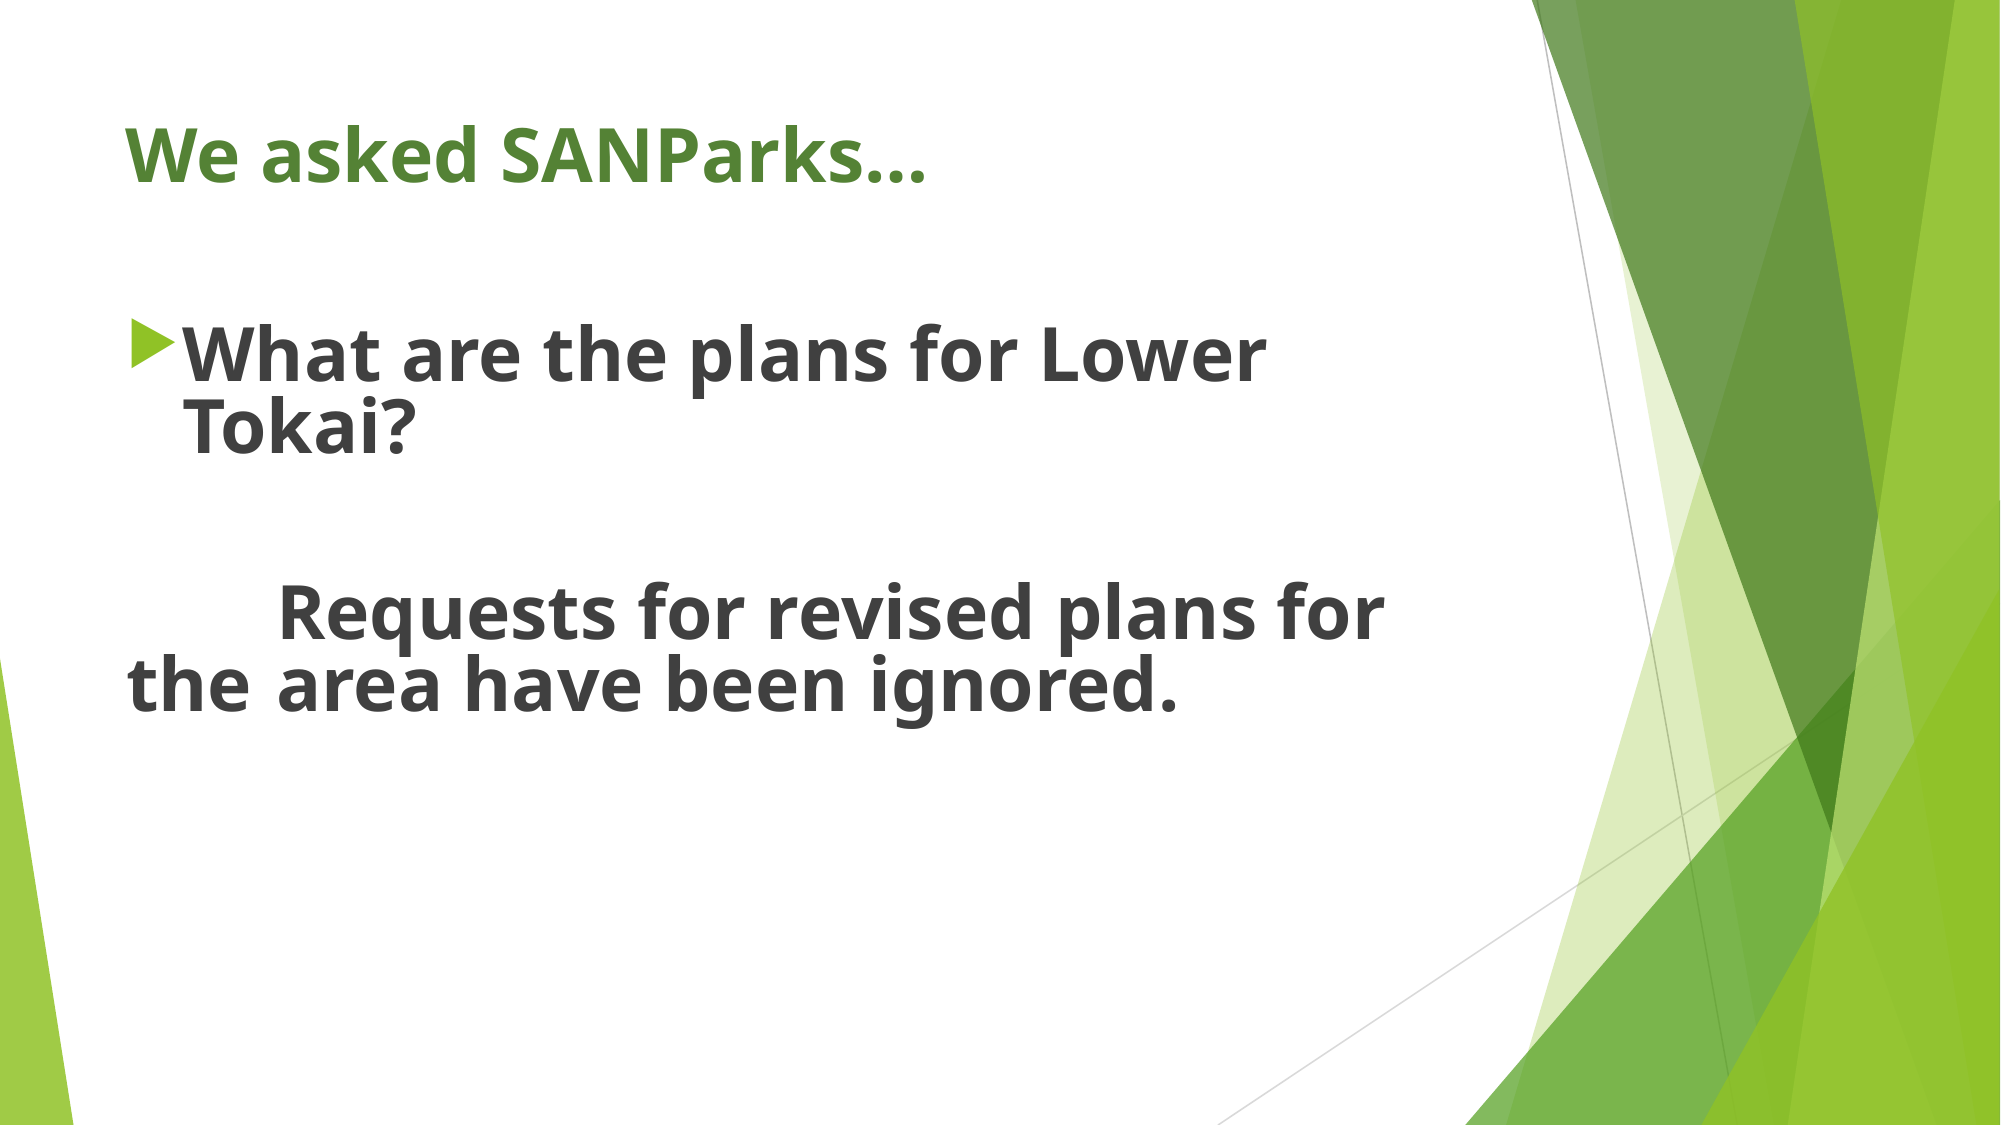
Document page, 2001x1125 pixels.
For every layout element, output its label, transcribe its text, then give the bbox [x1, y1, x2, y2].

list What are the plans for Lower Tokai? Requests for revised plans for the area have been ignored. [111, 317, 1522, 846]
text_box We asked SANParks… [111, 99, 1522, 317]
